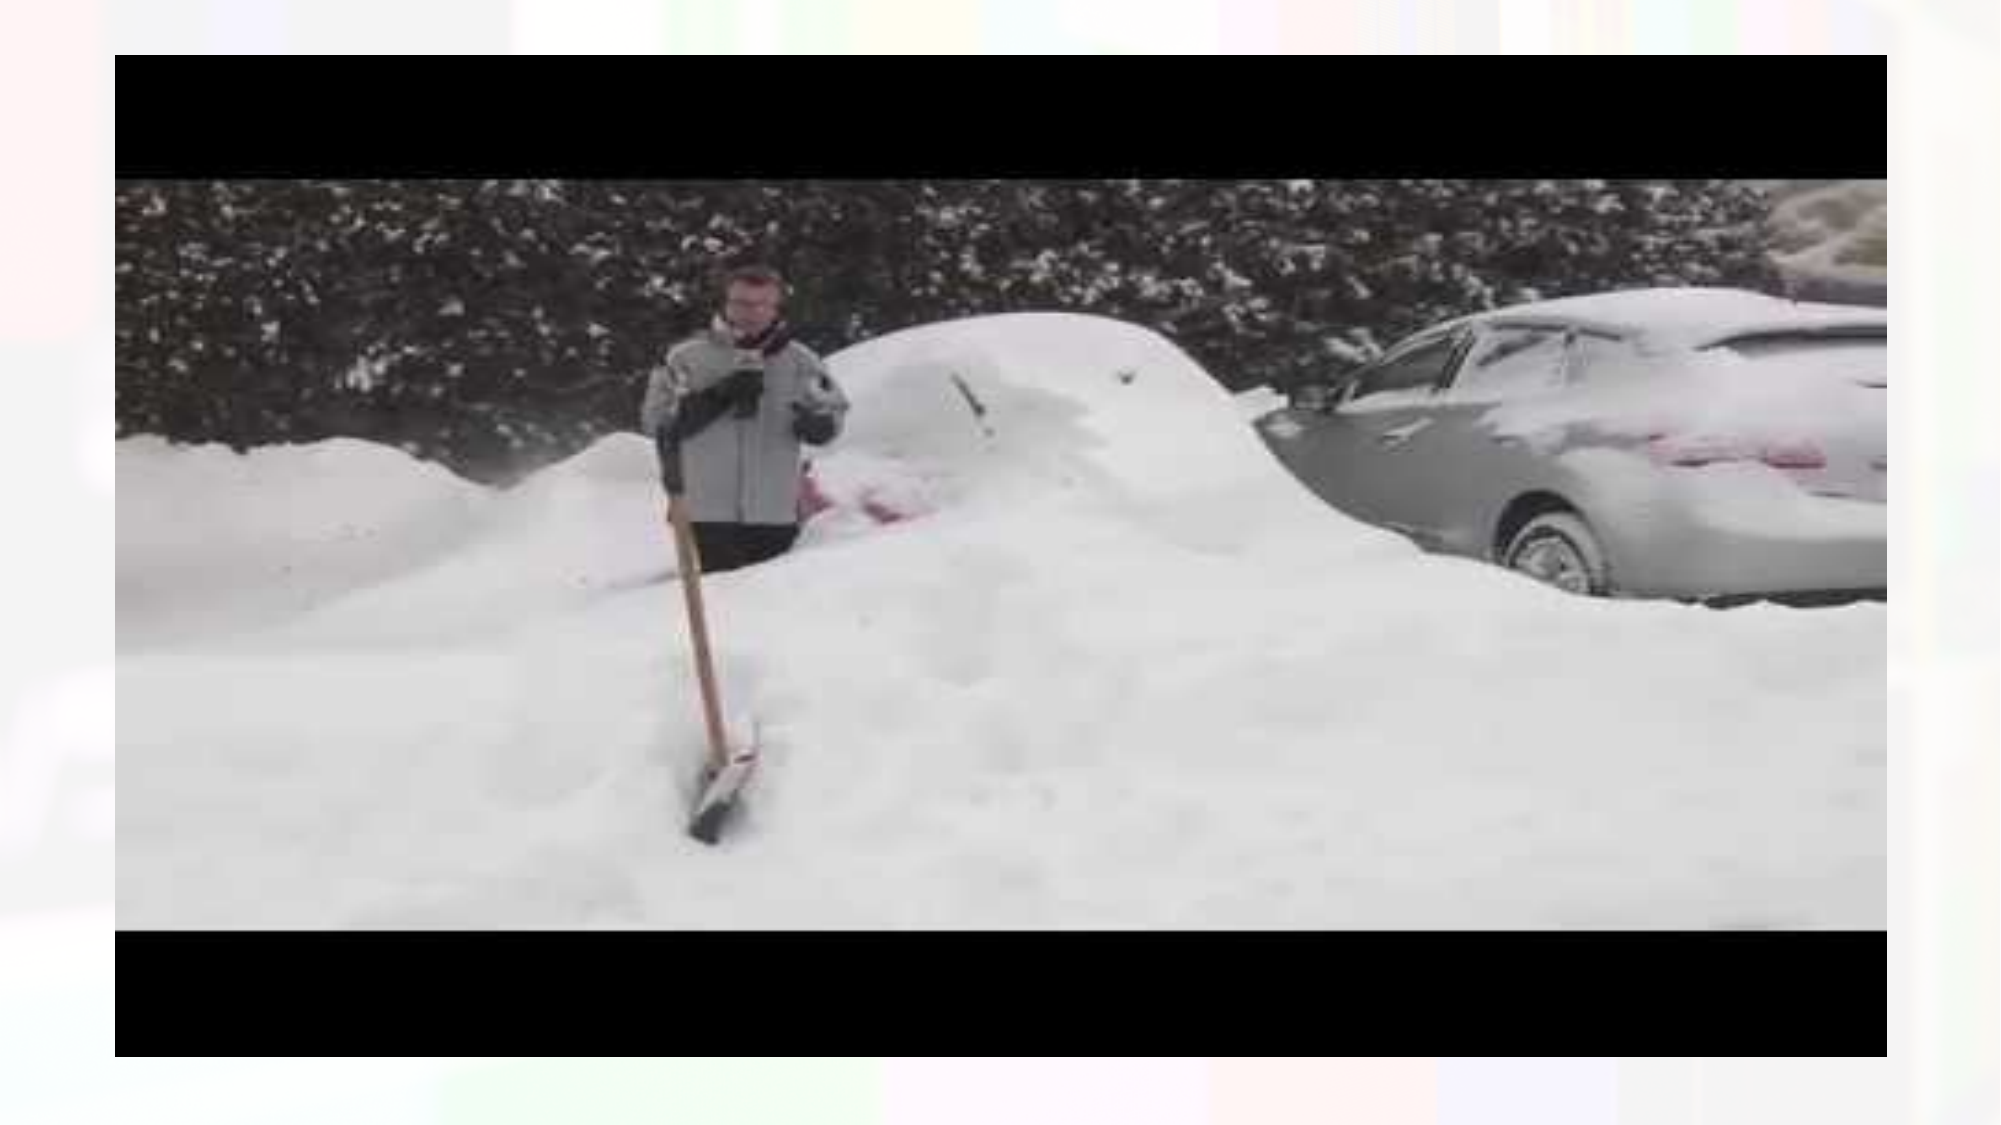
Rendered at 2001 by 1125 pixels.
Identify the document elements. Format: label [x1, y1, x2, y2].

text_box [114, 54, 1888, 1058]
picture [0, 0, 2001, 1125]
